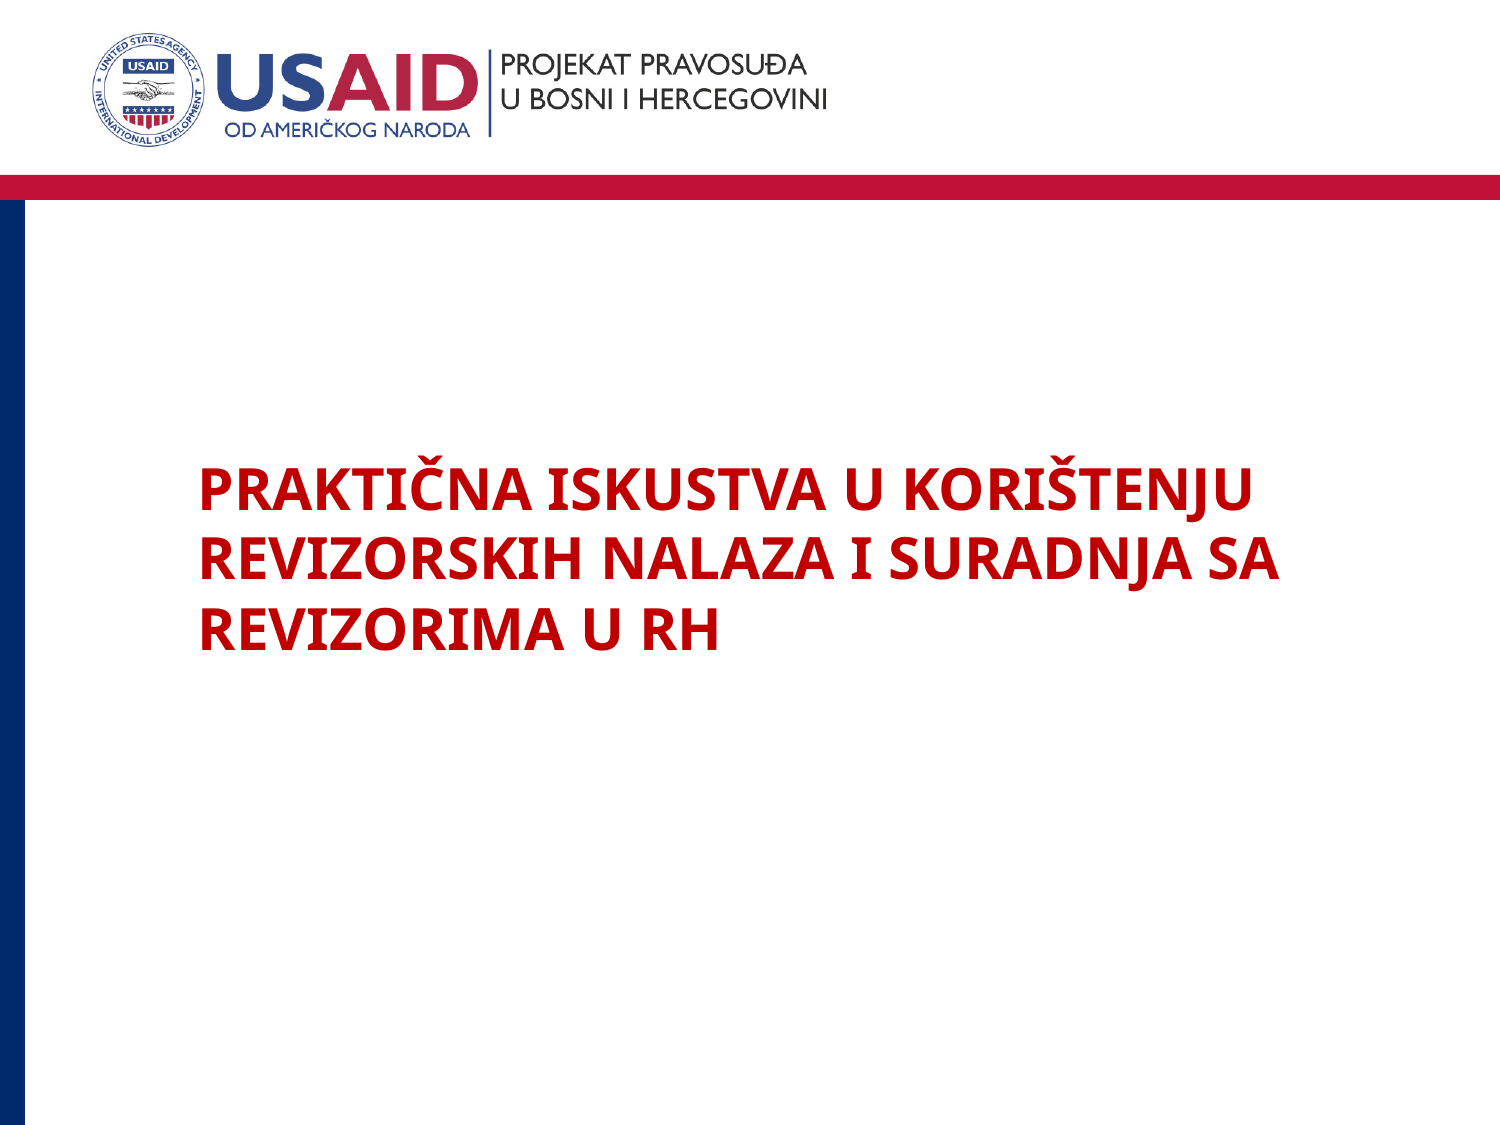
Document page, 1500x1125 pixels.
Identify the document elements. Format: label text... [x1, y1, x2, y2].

title PRAKTIČNA ISKUSTVA U KORIŠTENJU REVIZORSKIH NALAZA I SURADNJA SA REVIZORIMA U RH [182, 444, 1317, 870]
picture [75, 16, 843, 163]
